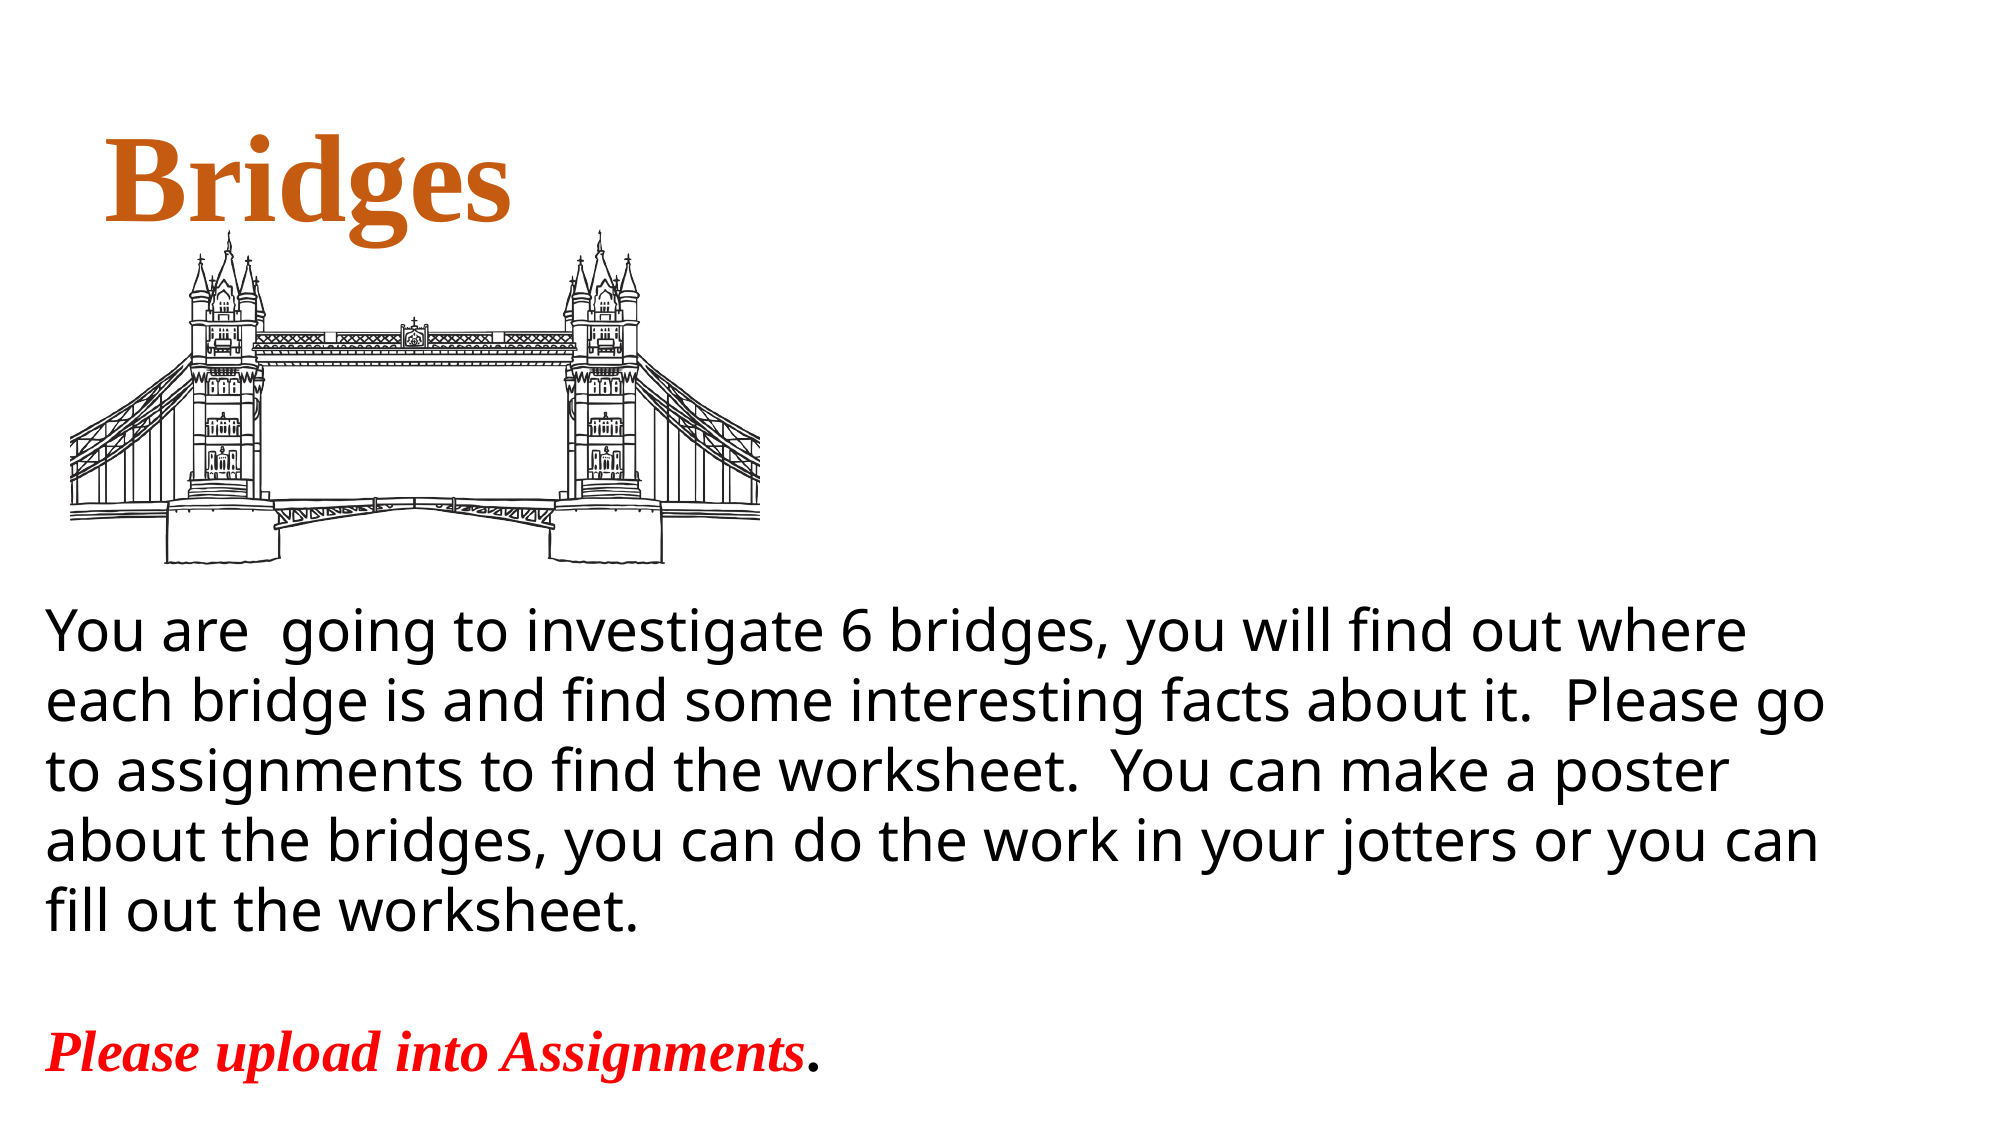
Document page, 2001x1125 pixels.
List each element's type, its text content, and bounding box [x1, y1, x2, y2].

text_box You are going to investigate 6 bridges, you will find out where each bridge is and find some interesting facts about it. Please go to assignments to find the worksheet. You can make a poster about the bridges, you can do the work in your jotters or you can fill out the worksheet. Please upload into Assignments. [30, 585, 1868, 1125]
text_box Bridges [89, 89, 1785, 300]
picture [70, 229, 760, 607]
